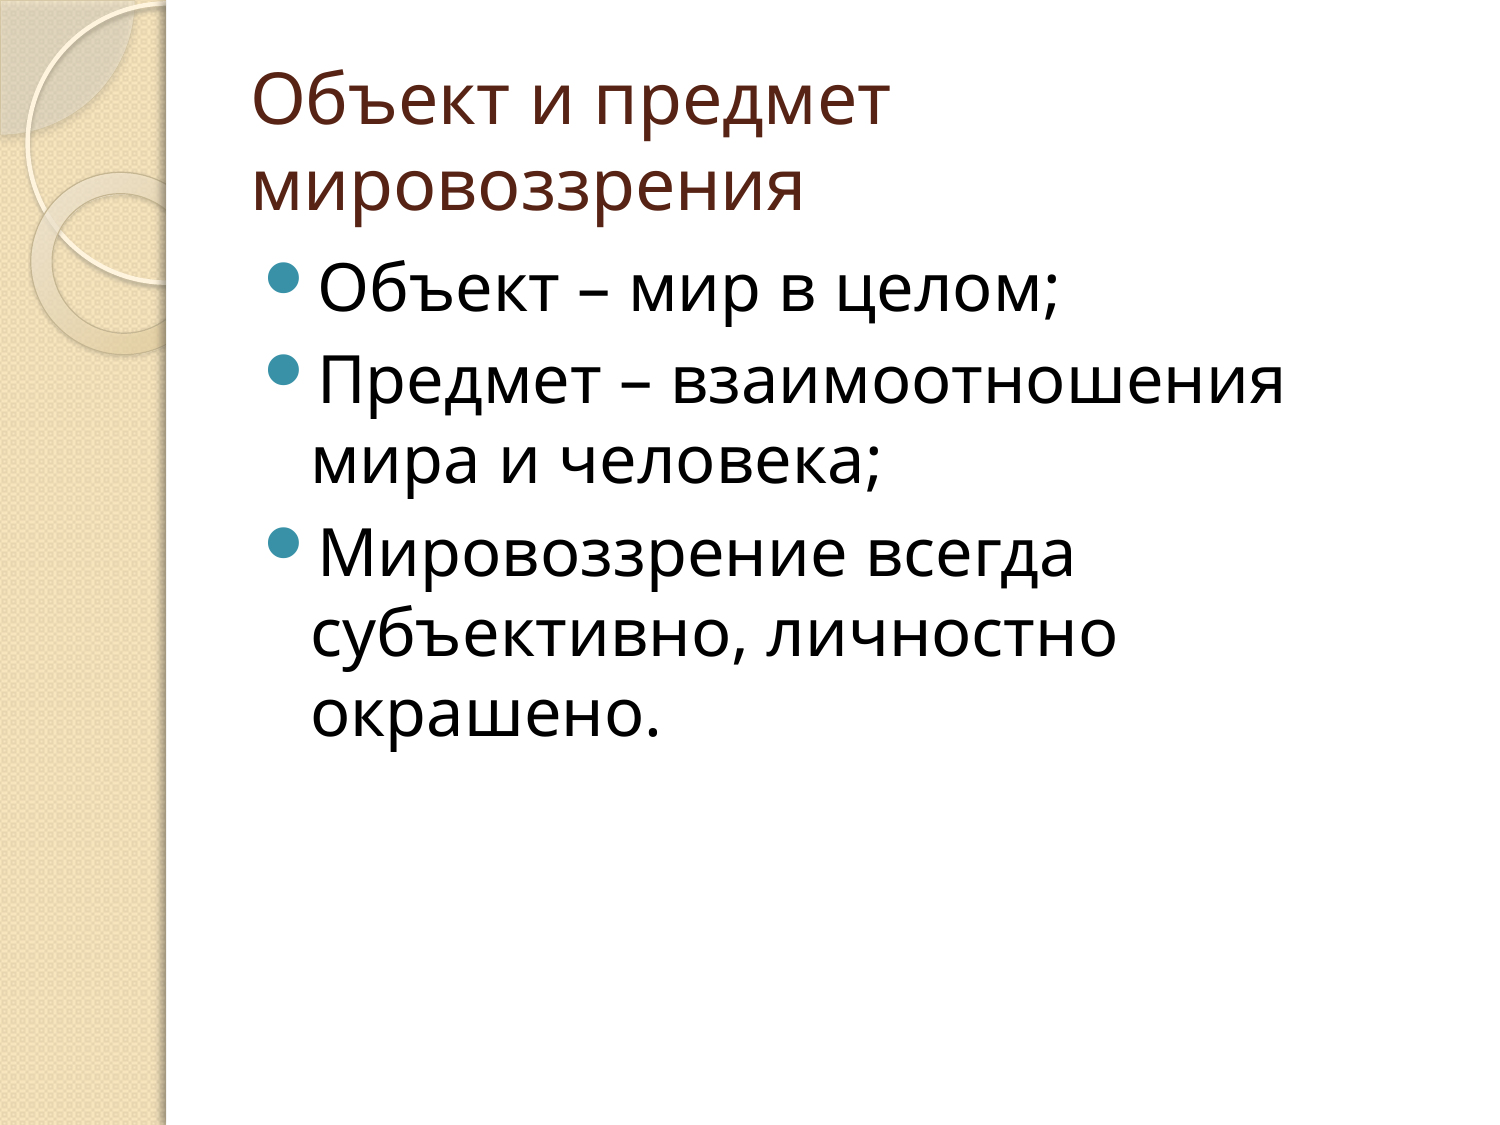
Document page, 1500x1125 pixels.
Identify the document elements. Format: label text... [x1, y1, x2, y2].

list Объект – мир в целом; Предмет – взаимоотношения мира и человека; Мировоззрение всегда субъективно, личностно окрашено. [235, 237, 1466, 1025]
title Объект и предмет мировоззрения [235, 45, 1466, 233]
